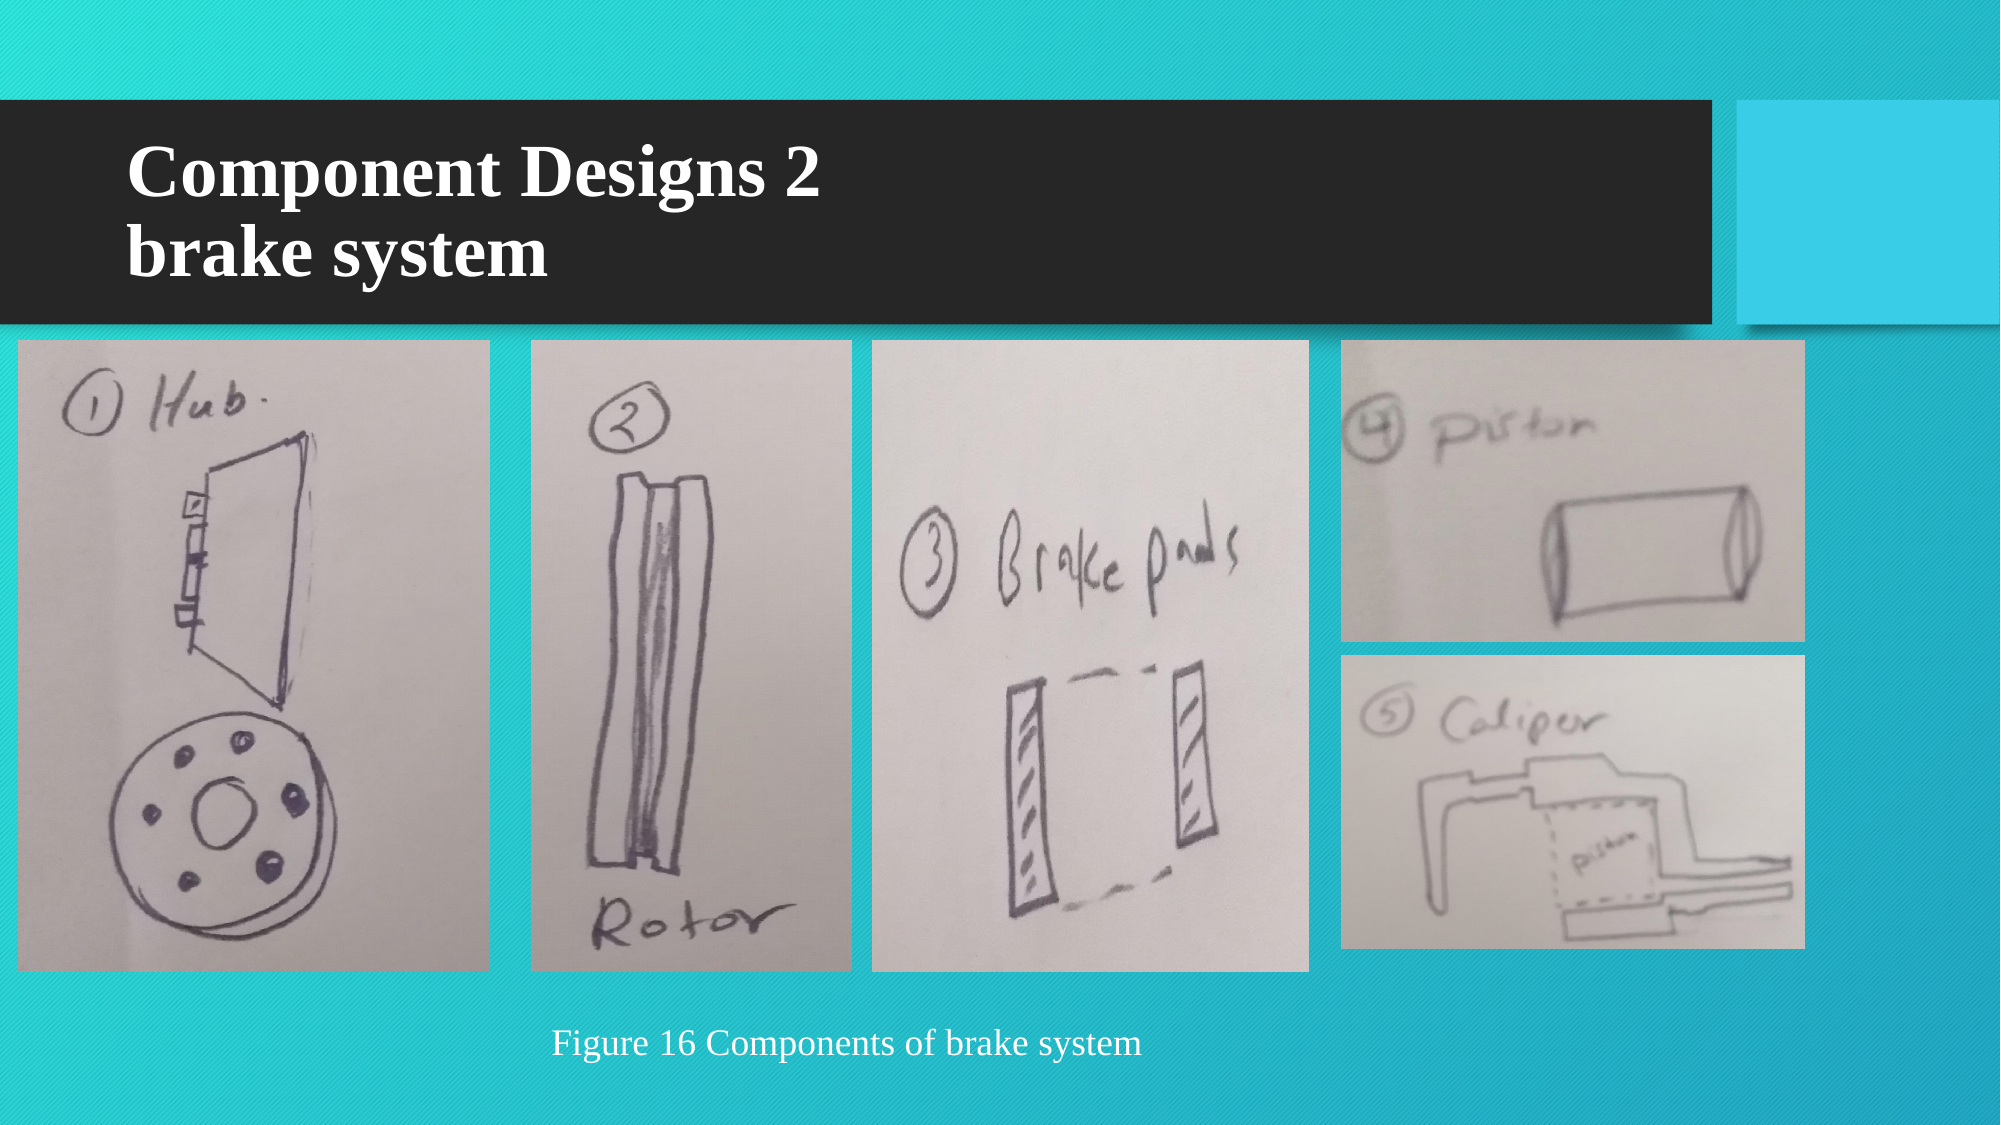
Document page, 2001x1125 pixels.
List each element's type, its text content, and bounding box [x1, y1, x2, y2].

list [17, 339, 490, 972]
picture [1340, 655, 1805, 950]
title Component Designs 2 brake system [111, 123, 1689, 301]
text_box Figure 16 Components of brake system [469, 1010, 1206, 1071]
picture [0, 325, 2000, 972]
